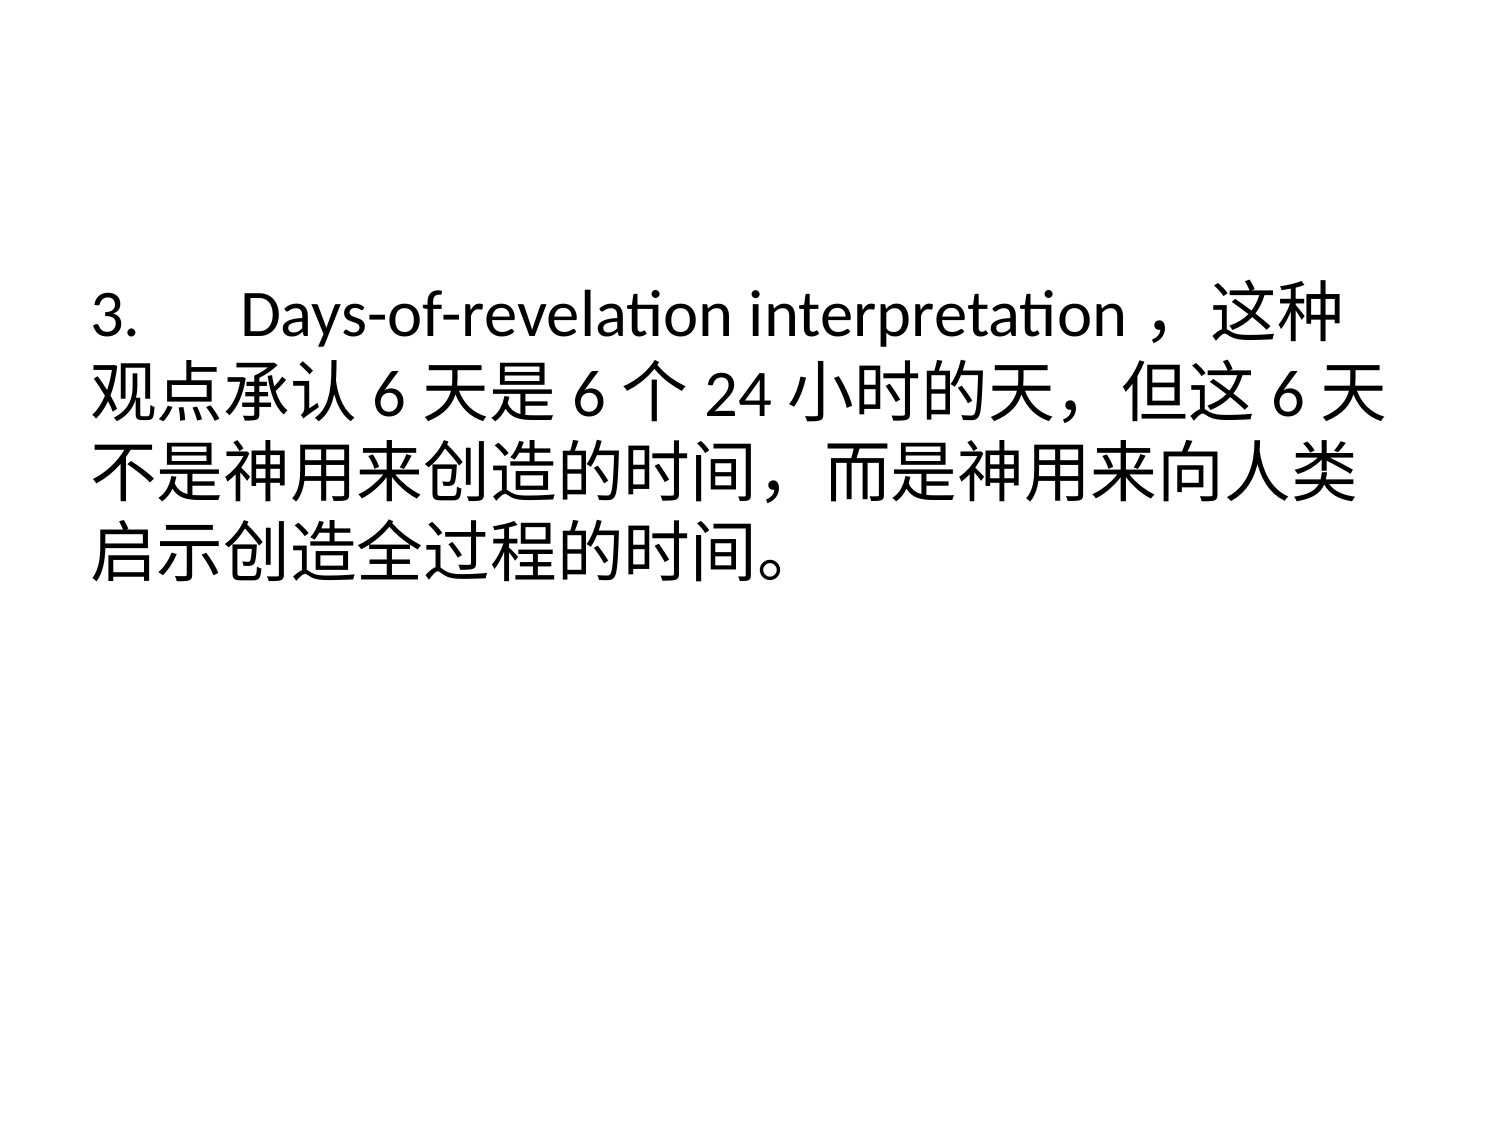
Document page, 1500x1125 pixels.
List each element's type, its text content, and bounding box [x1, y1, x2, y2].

list 3. Days-of-revelation interpretation，这种观点承认6天是6个24小时的天，但这6天不是神用来创造的时间，而是神用来向人类启示创造全过程的时间。 [75, 262, 1425, 1005]
